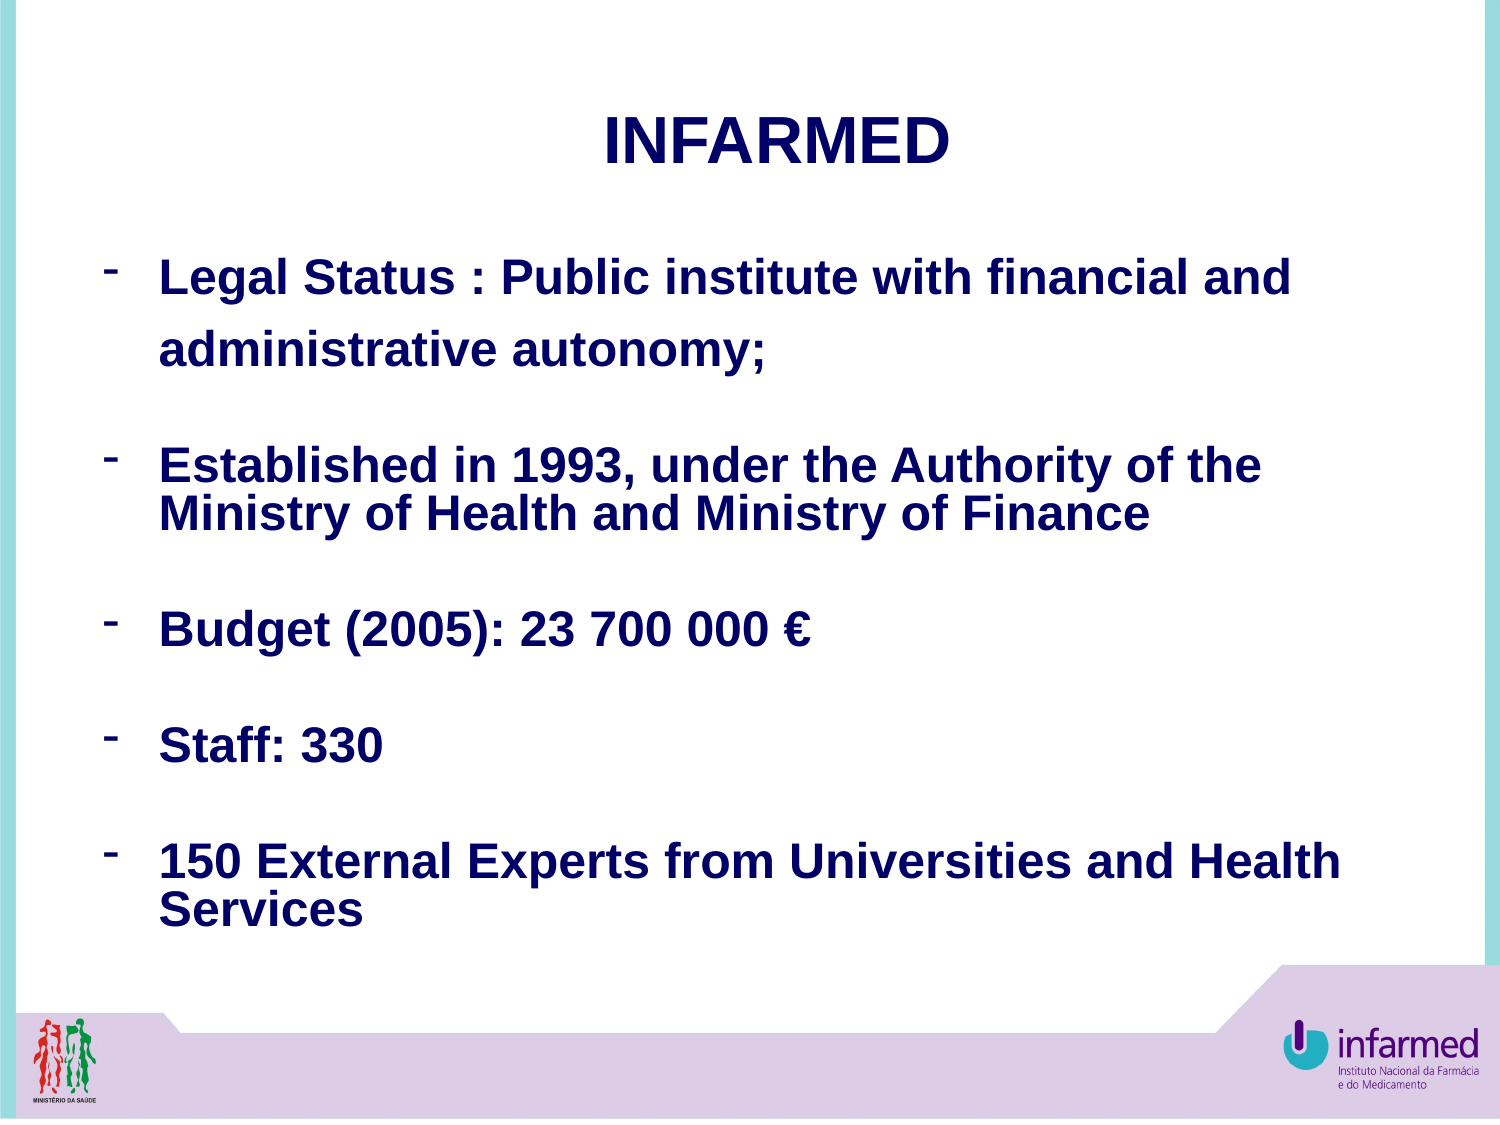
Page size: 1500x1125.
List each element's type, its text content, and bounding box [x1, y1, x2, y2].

picture [0, 0, 1500, 1125]
text_box INFARMED [588, 41, 967, 185]
list Legal Status : Public institute with financial and administrative autonomy; Established in 1993, under the Authority of the Ministry of Health and Ministry of Finance Budget (2005): 23 700 000 € Staff: 330 150 External Experts from Universities and Health Services [87, 224, 1447, 965]
